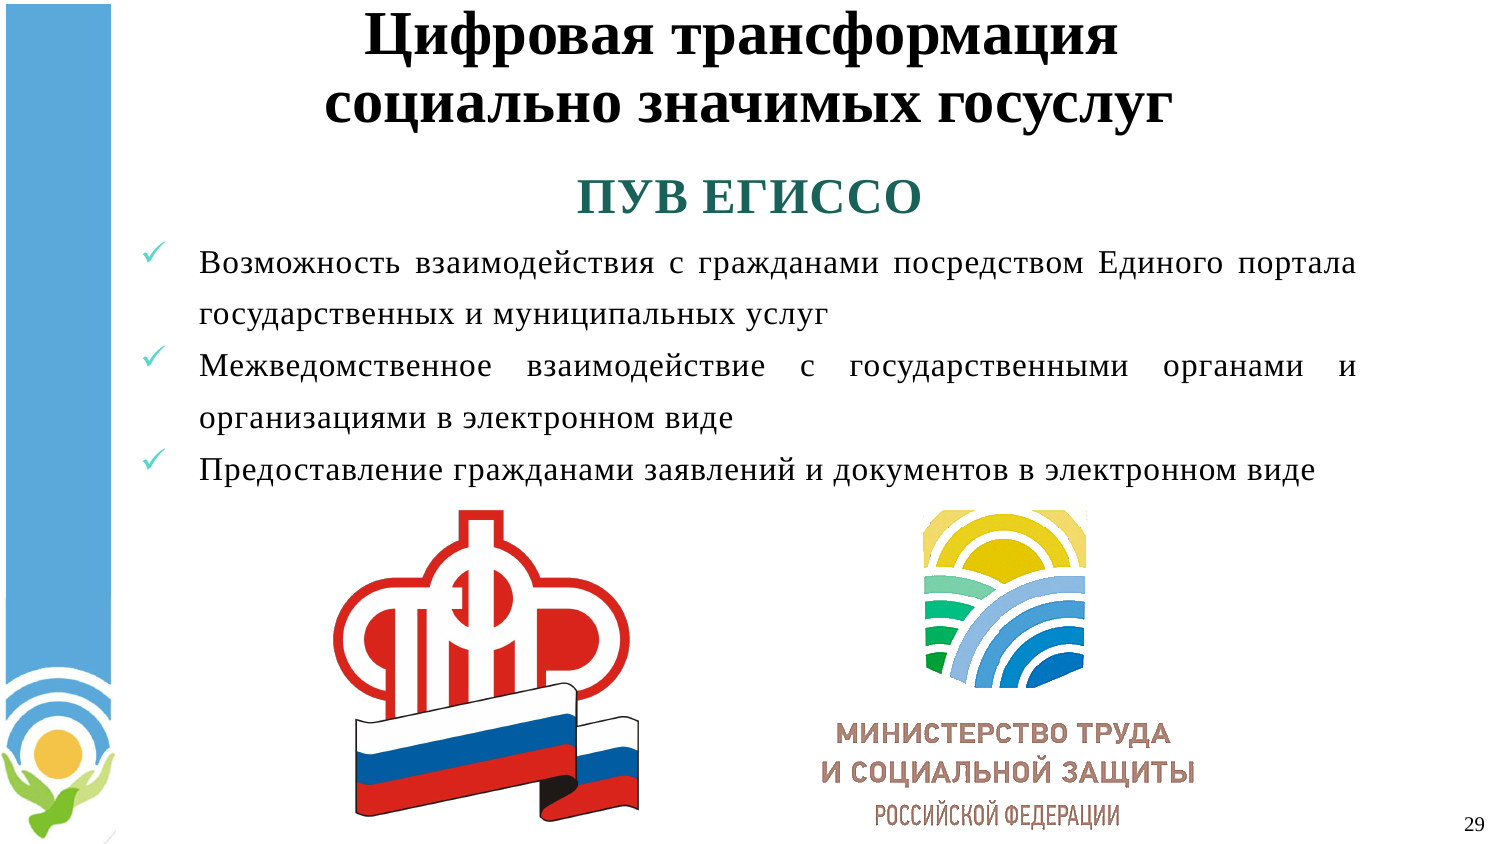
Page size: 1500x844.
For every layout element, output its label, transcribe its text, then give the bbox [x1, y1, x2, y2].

picture [333, 510, 639, 822]
text_box 29 [1420, 803, 1500, 844]
title Цифровая трансформация социально значимых госуслуг [116, 0, 1500, 137]
text_box [116, 137, 1500, 844]
text_box ПУВ ЕГИССО Возможность взаимодействия с гражданами посредством Единого портала государственных и муниципальных услуг Межведомственное взаимодействие с государственными органами и организациями в электронном виде Предоставление гражданами заявлений и документов в электронном виде [128, 145, 1372, 212]
picture [792, 459, 1207, 844]
picture [0, 0, 116, 844]
